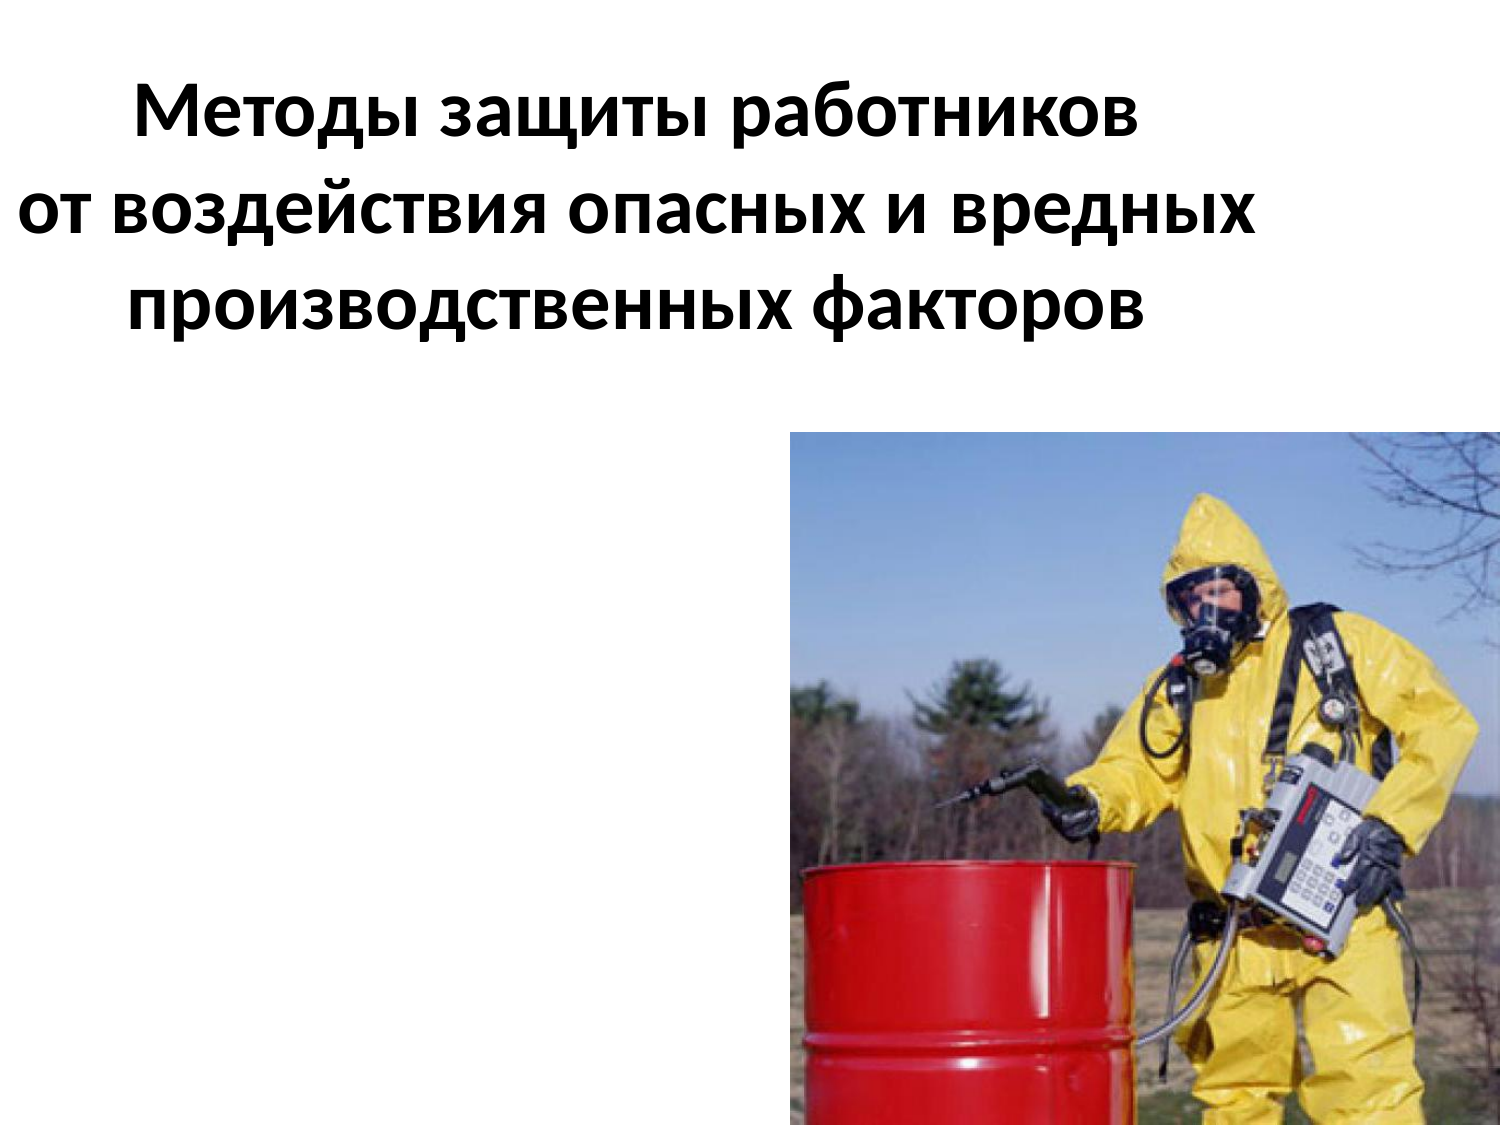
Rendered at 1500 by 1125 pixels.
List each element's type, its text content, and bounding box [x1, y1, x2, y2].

title Методы защиты работников от воздействия опасных и вредных производственных факторов [0, 0, 1275, 402]
picture [789, 432, 1500, 1125]
